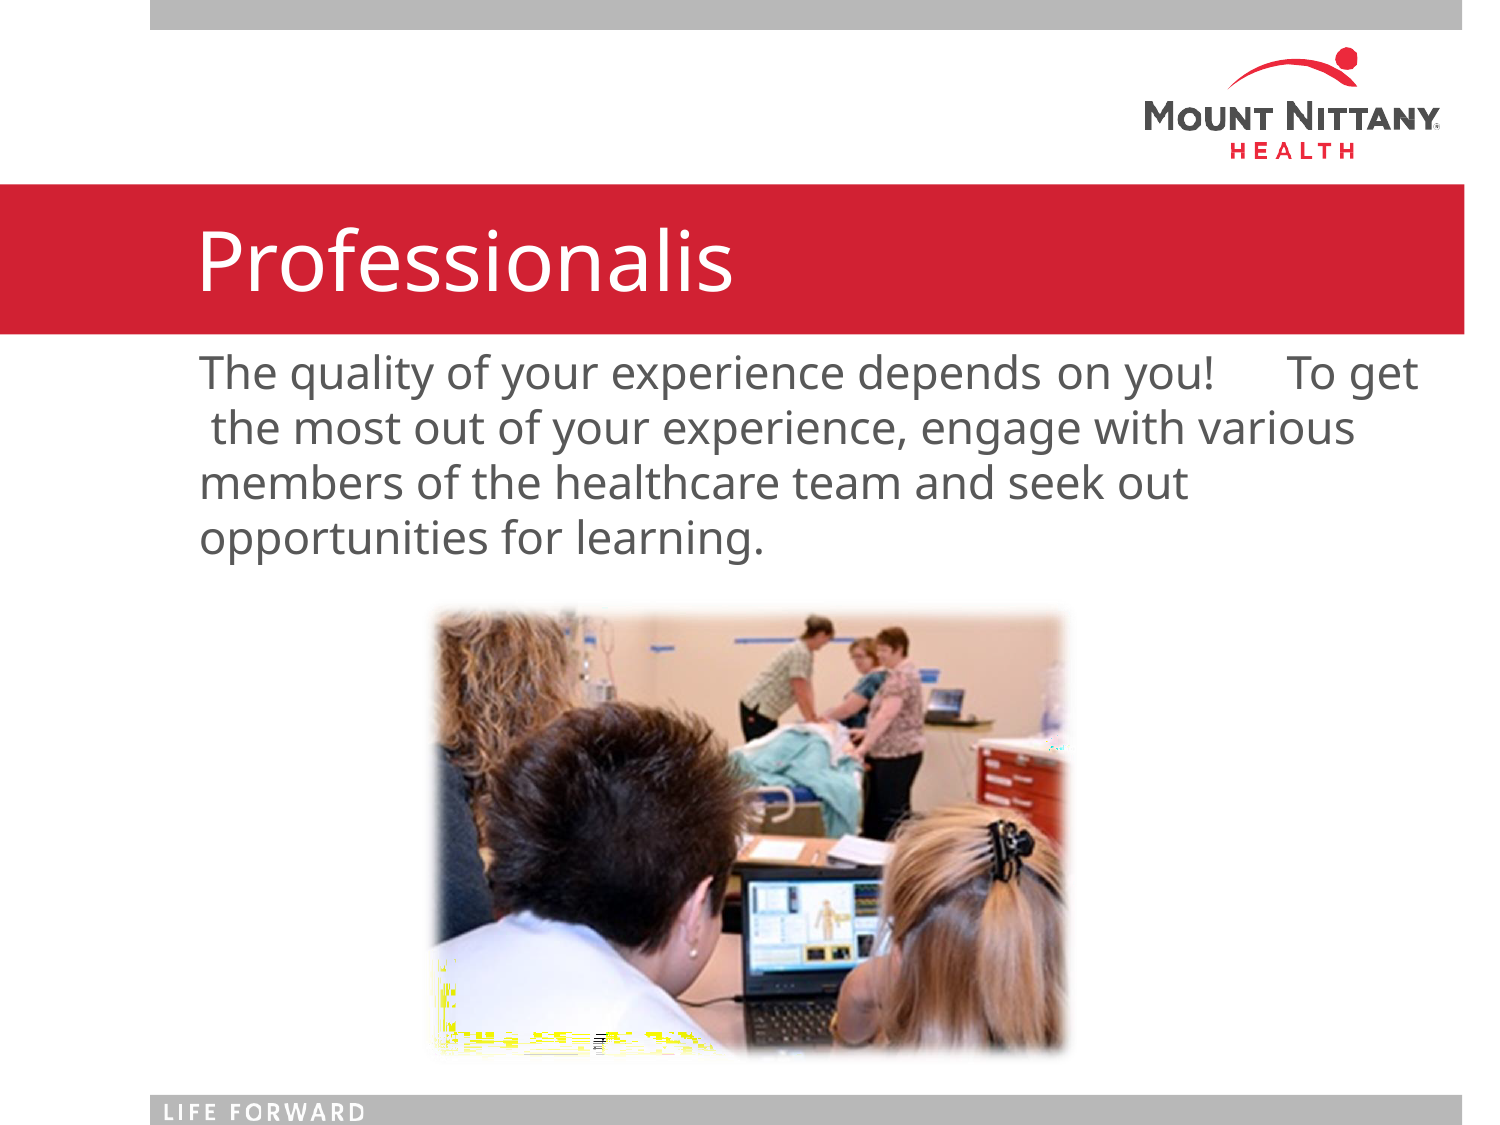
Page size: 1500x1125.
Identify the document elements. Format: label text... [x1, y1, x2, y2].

picture [1229, 107, 1251, 130]
picture [284, 1103, 307, 1121]
picture [331, 1103, 344, 1121]
title Professionalism [192, 205, 794, 408]
picture [1177, 107, 1202, 131]
picture [1145, 101, 1174, 130]
picture [349, 1103, 364, 1121]
text_box [0, 184, 1465, 335]
text_box The quality of your experience depends on you! To get the most out of your experience, engage with various members of the healthcare team and seek out opportunities for learning. [196, 341, 1426, 564]
picture [1205, 107, 1226, 131]
picture [267, 1103, 280, 1121]
picture [1335, 47, 1358, 70]
picture [310, 1103, 326, 1121]
picture [1254, 142, 1267, 159]
picture [1287, 101, 1313, 130]
picture [245, 1103, 262, 1121]
picture [1300, 142, 1313, 159]
text_box [422, 599, 1078, 1065]
picture [1275, 142, 1292, 159]
